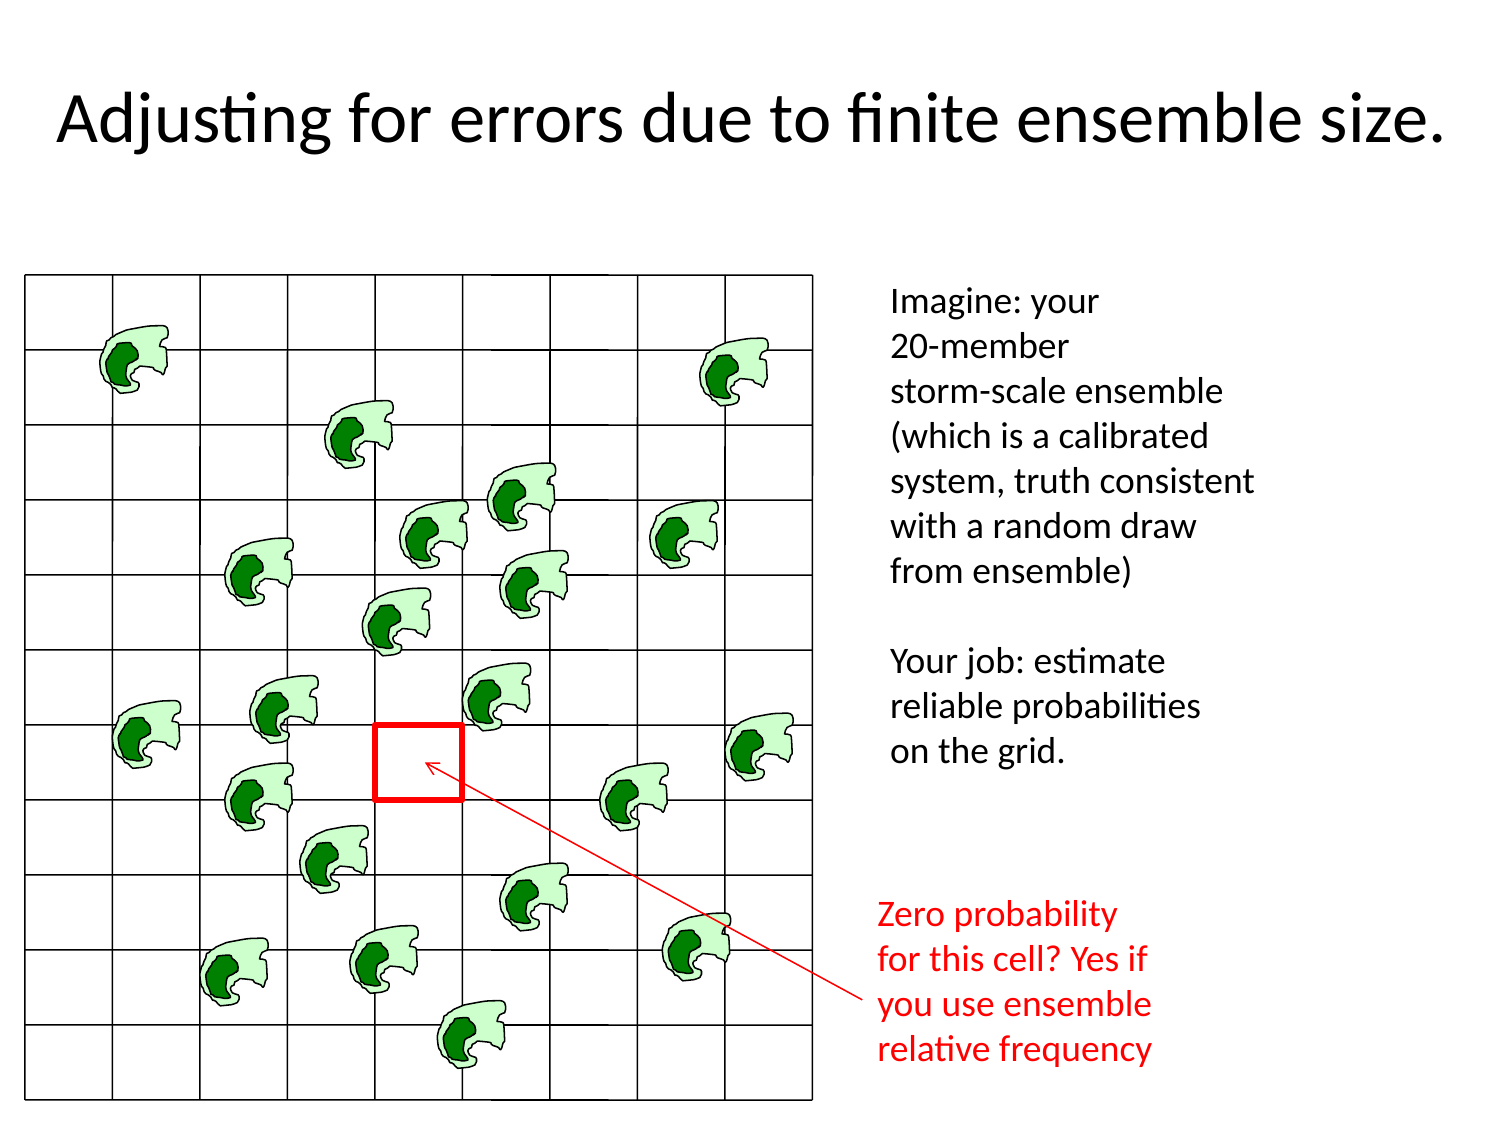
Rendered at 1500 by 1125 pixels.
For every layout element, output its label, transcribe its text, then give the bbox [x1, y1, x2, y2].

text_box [487, 462, 557, 531]
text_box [499, 549, 569, 619]
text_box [224, 537, 294, 606]
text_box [362, 587, 432, 657]
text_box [349, 924, 419, 994]
text_box Zero probability for this cell? Yes if you use ensemble relative frequency [862, 881, 1223, 1077]
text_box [437, 1009, 507, 1069]
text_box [299, 824, 369, 894]
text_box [224, 762, 294, 831]
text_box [399, 499, 469, 569]
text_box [649, 499, 719, 569]
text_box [249, 674, 319, 744]
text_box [424, 762, 863, 1001]
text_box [112, 699, 182, 769]
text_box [99, 324, 169, 394]
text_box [462, 662, 532, 732]
text_box Imagine: your 20-member storm-scale ensemble (which is a calibrated system, truth consistent with a random draw from ensemble) Your job: estimate reliable probabilities on the grid. [875, 268, 1297, 779]
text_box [199, 937, 269, 1007]
text_box Adjusting for errors due to finite ensemble size. [39, 45, 1465, 233]
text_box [324, 399, 394, 469]
text_box [374, 735, 463, 798]
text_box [724, 712, 794, 760]
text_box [699, 337, 769, 407]
